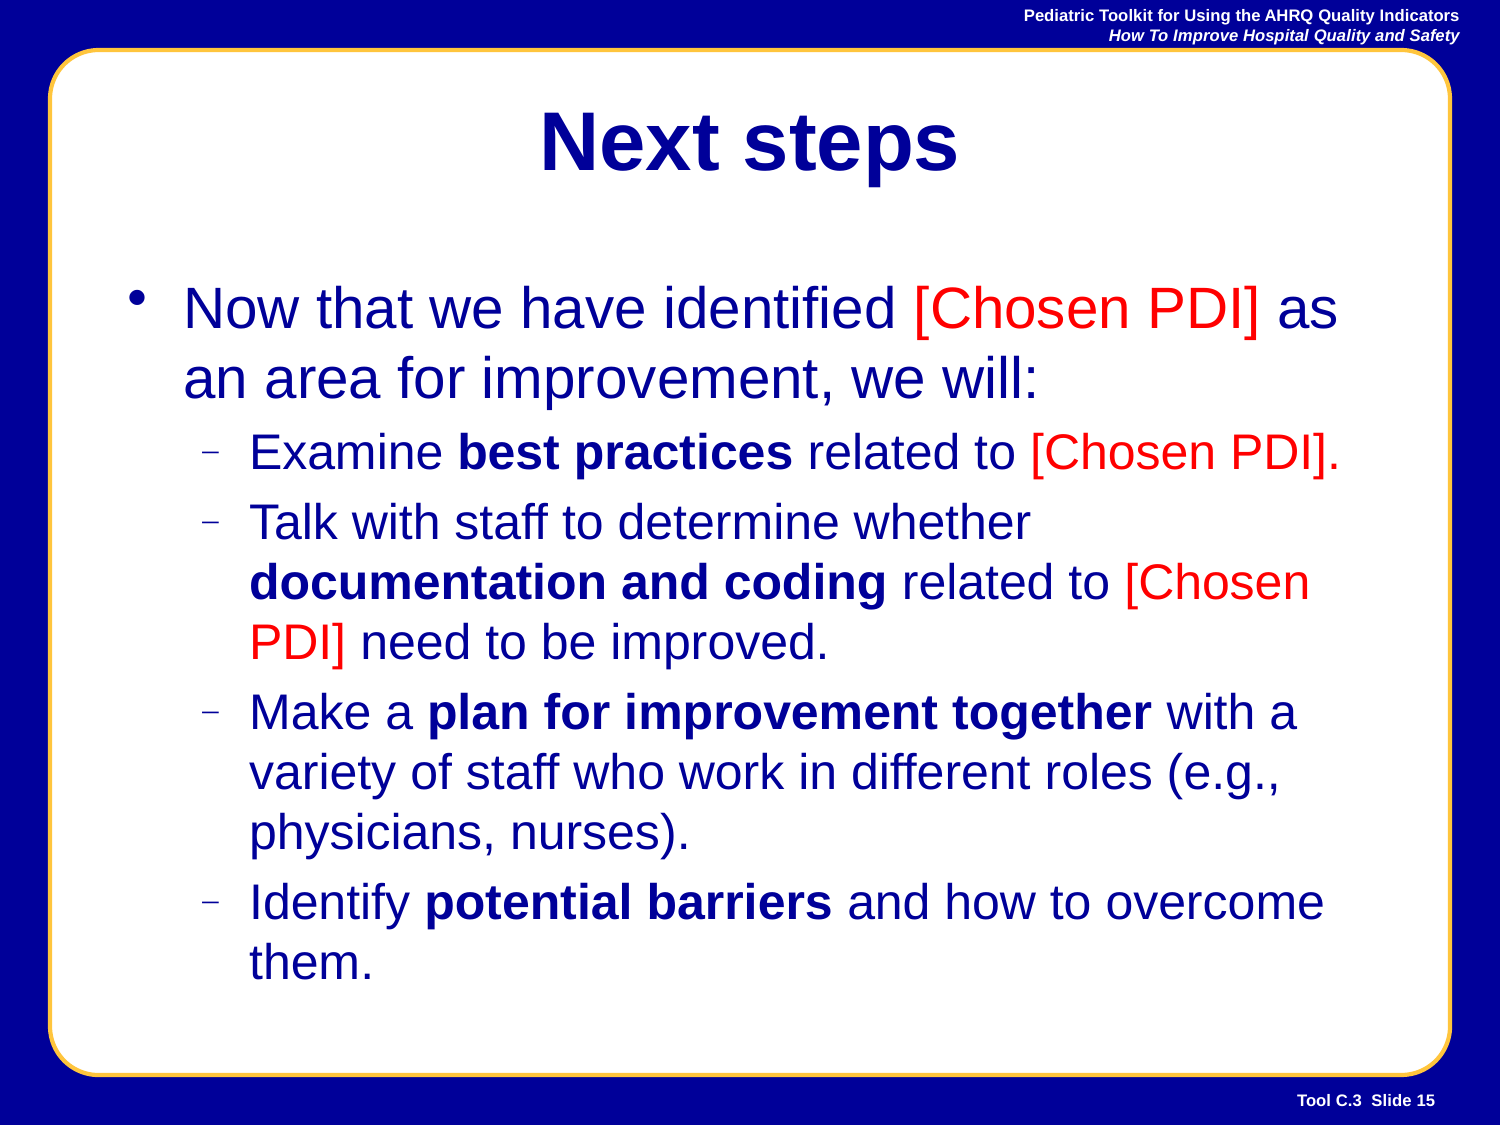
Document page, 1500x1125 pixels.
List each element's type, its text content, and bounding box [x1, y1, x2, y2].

list Now that we have identified [Chosen PDI] as an area for improvement, we will: Examine best practices related to [Chosen PDI]. Talk with staff to determine whether documentation and coding related to [Chosen PDI] need to be improved. Make a plan for improvement together with a variety of staff who work in different roles (e.g., physicians, nurses). Identify potential barriers and how to overcome them. [111, 261, 1387, 1076]
title Next steps [112, 74, 1388, 201]
